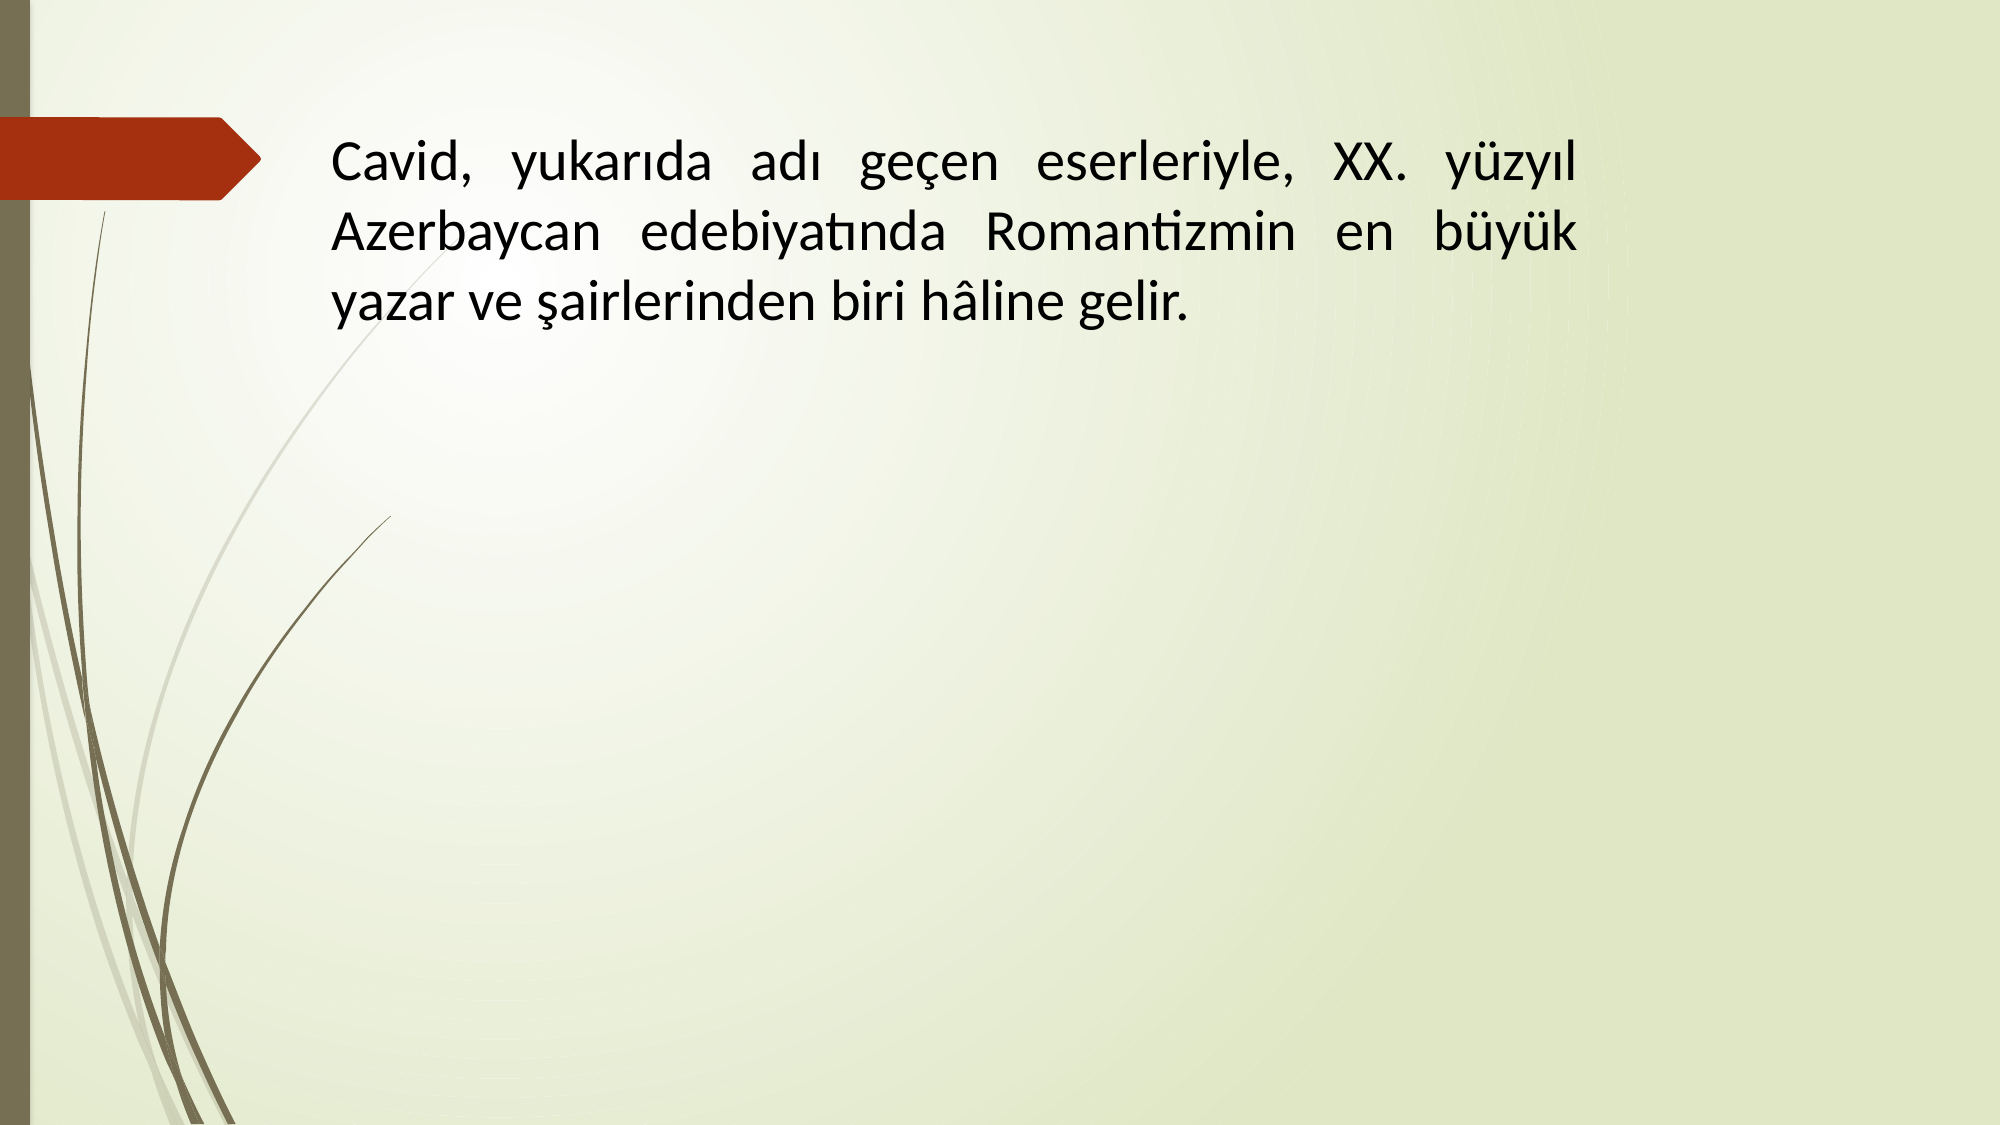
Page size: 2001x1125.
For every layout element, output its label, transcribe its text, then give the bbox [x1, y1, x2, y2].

text_box Cavid, yukarıda adı geçen eserleriyle, XX. yüzyıl Azerbaycan edebiyatında Romantizmin en büyük yazar ve şairlerinden biri hâline gelir. [316, 114, 1594, 340]
